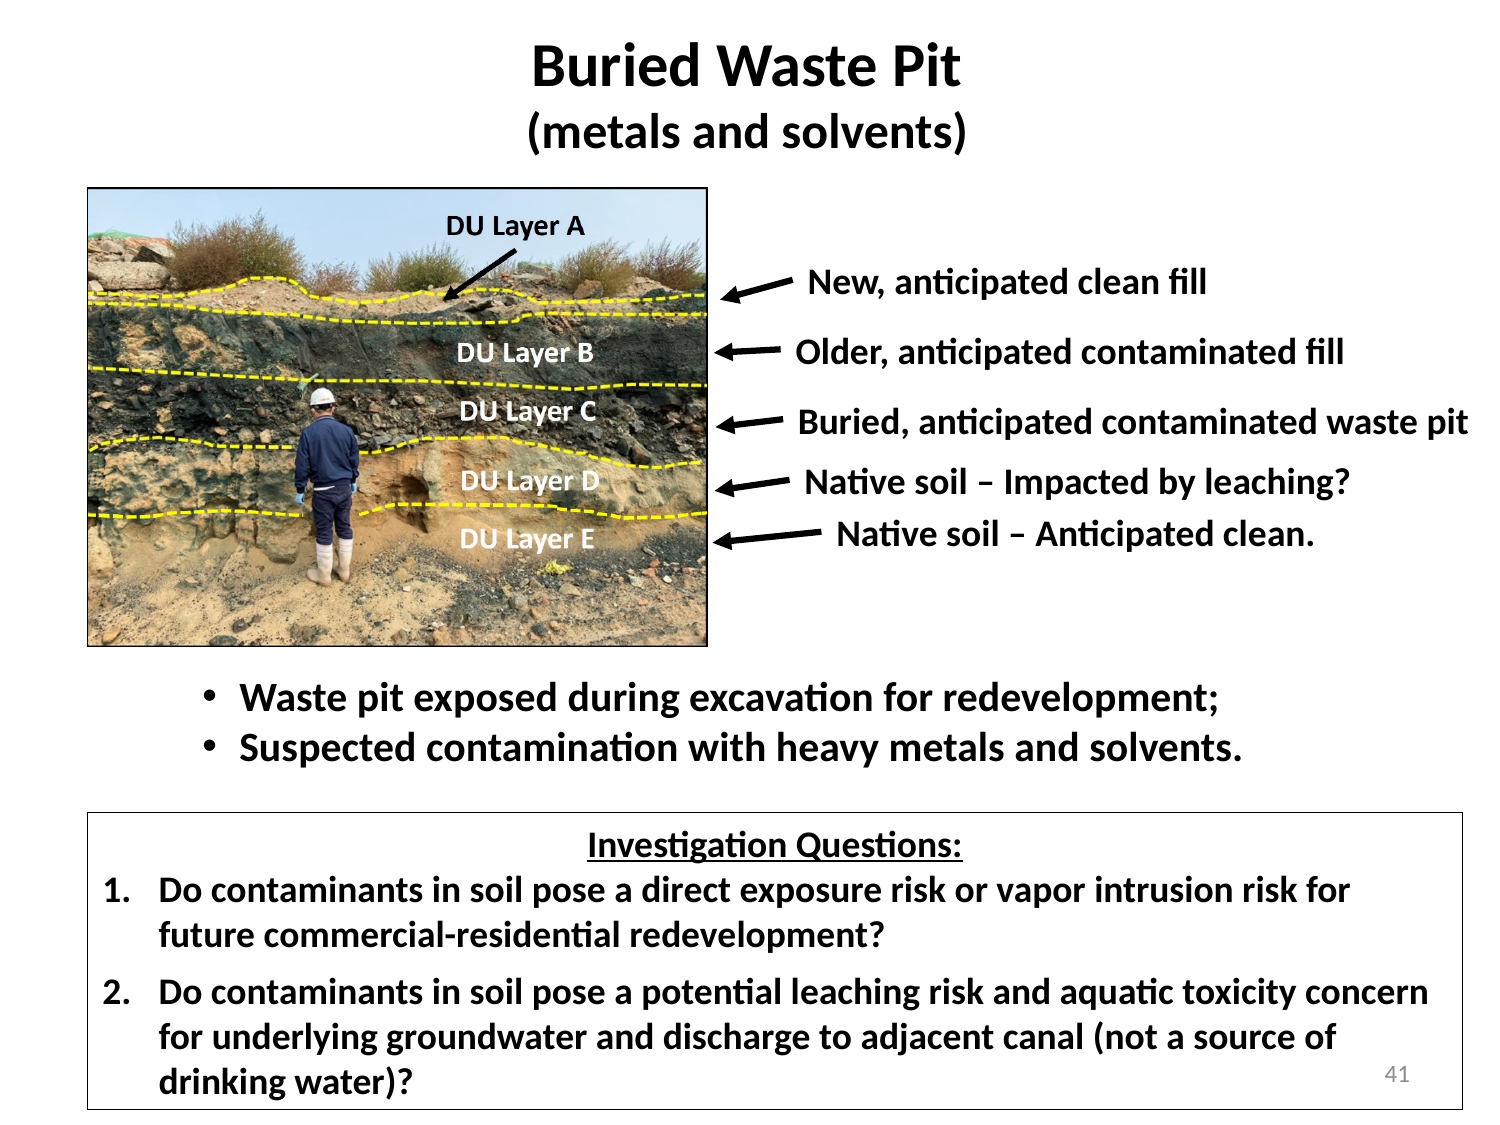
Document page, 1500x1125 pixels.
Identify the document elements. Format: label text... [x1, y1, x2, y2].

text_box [712, 531, 820, 543]
text_box Native soil – Anticipated clean. [821, 501, 1331, 562]
text_box Older, anticipated contaminated fill [780, 319, 1361, 380]
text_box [713, 349, 779, 354]
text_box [714, 479, 788, 492]
text_box Native soil – Impacted by leaching? [789, 449, 1367, 510]
text_box Waste pit exposed during excavation for redevelopment; Suspected contamination with heavy metals and solvents. [187, 662, 1316, 778]
picture [87, 187, 708, 648]
text_box Investigation Questions: Do contaminants in soil pose a direct exposure risk or vapor intrusion risk for future commercial-residential redevelopment? Do contaminants in soil pose a potential leaching risk and aquatic toxicity concern for underlying groundwater and discharge to adjacent canal (not a source of drinking water)? [87, 812, 1463, 1110]
text_box Buried, anticipated contaminated waste pit [783, 389, 1485, 449]
text_box Buried Waste Pit (metals and solvents) [181, 16, 1313, 166]
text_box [715, 419, 781, 428]
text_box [719, 279, 792, 300]
text_box New, anticipated clean fill [792, 249, 1224, 310]
